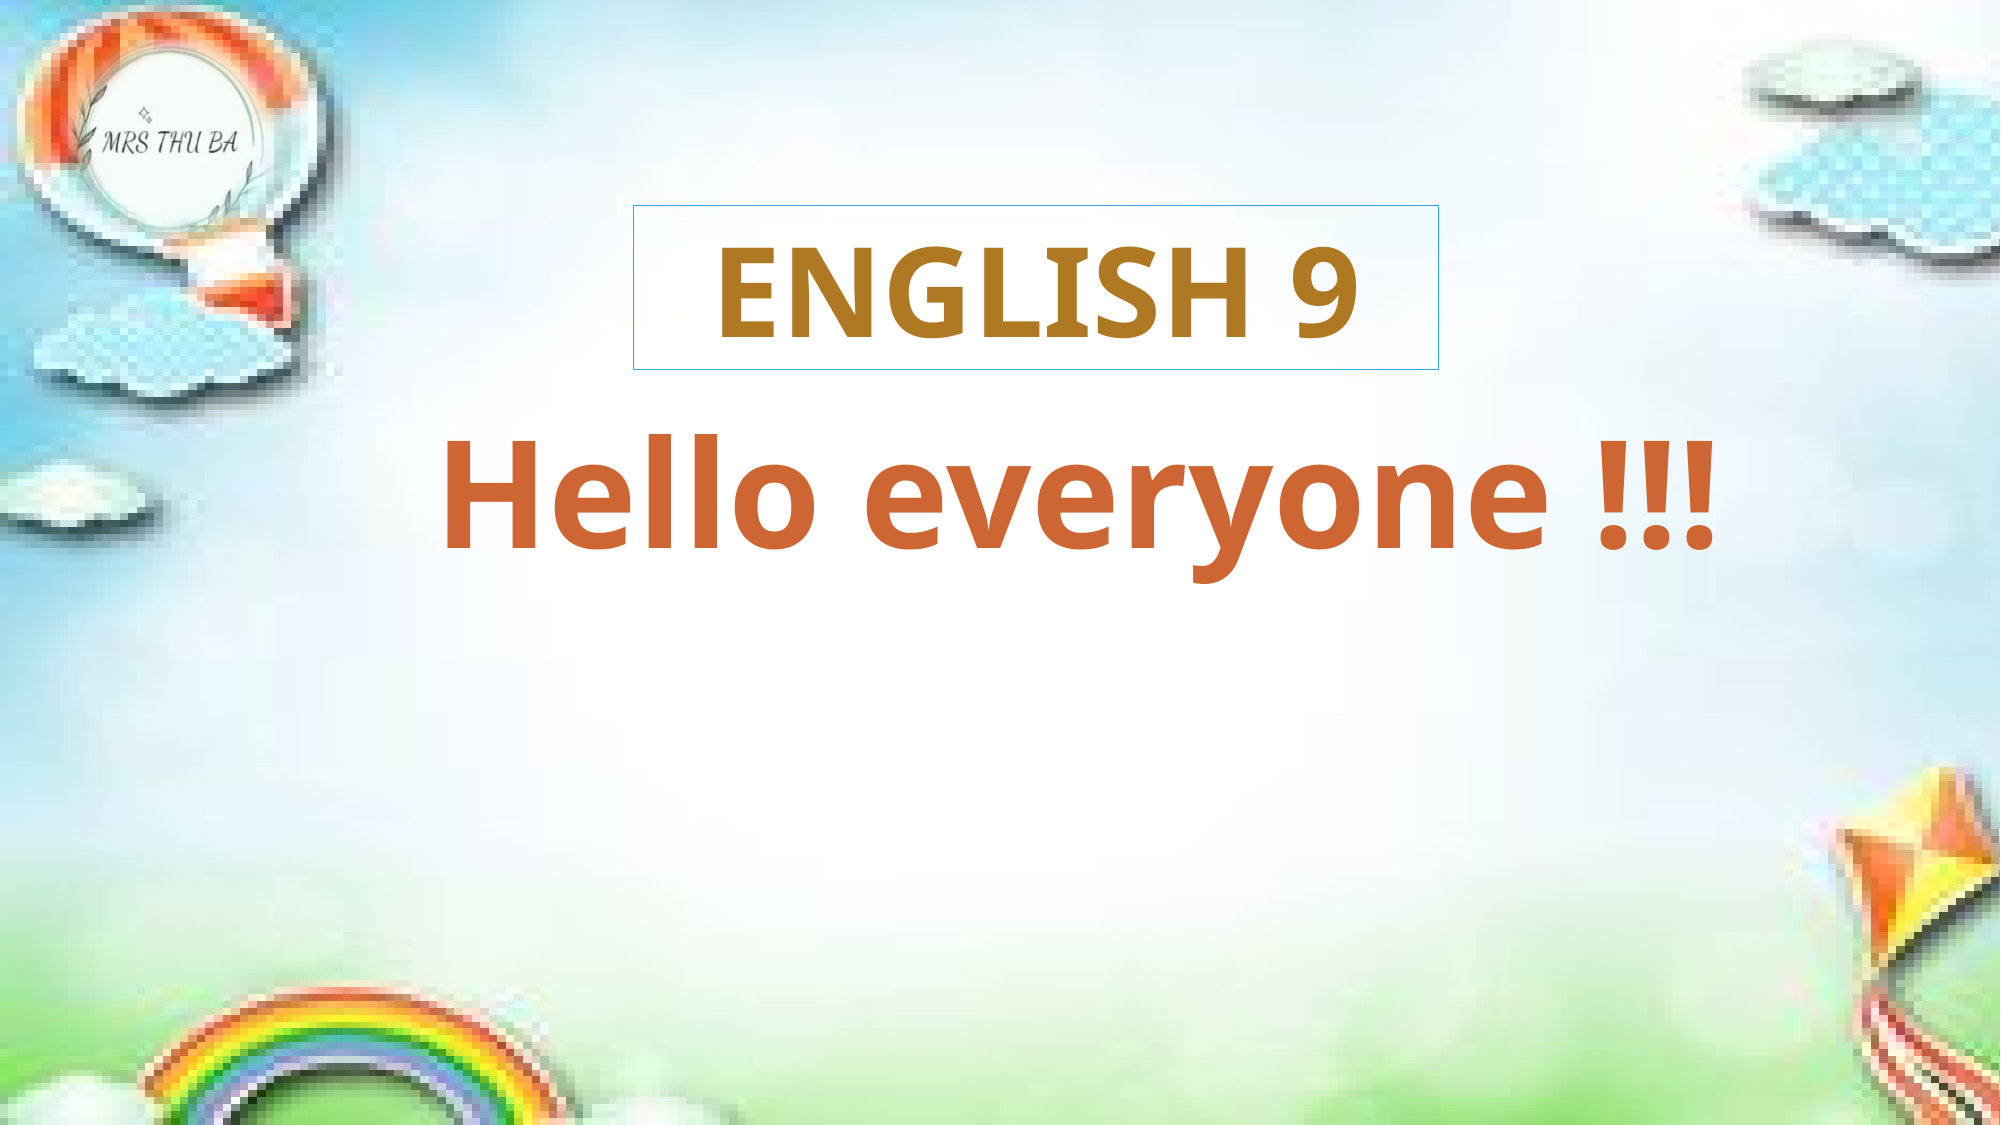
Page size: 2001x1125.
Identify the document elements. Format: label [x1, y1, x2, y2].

picture [55, 22, 289, 250]
list [0, 0, 2000, 1125]
